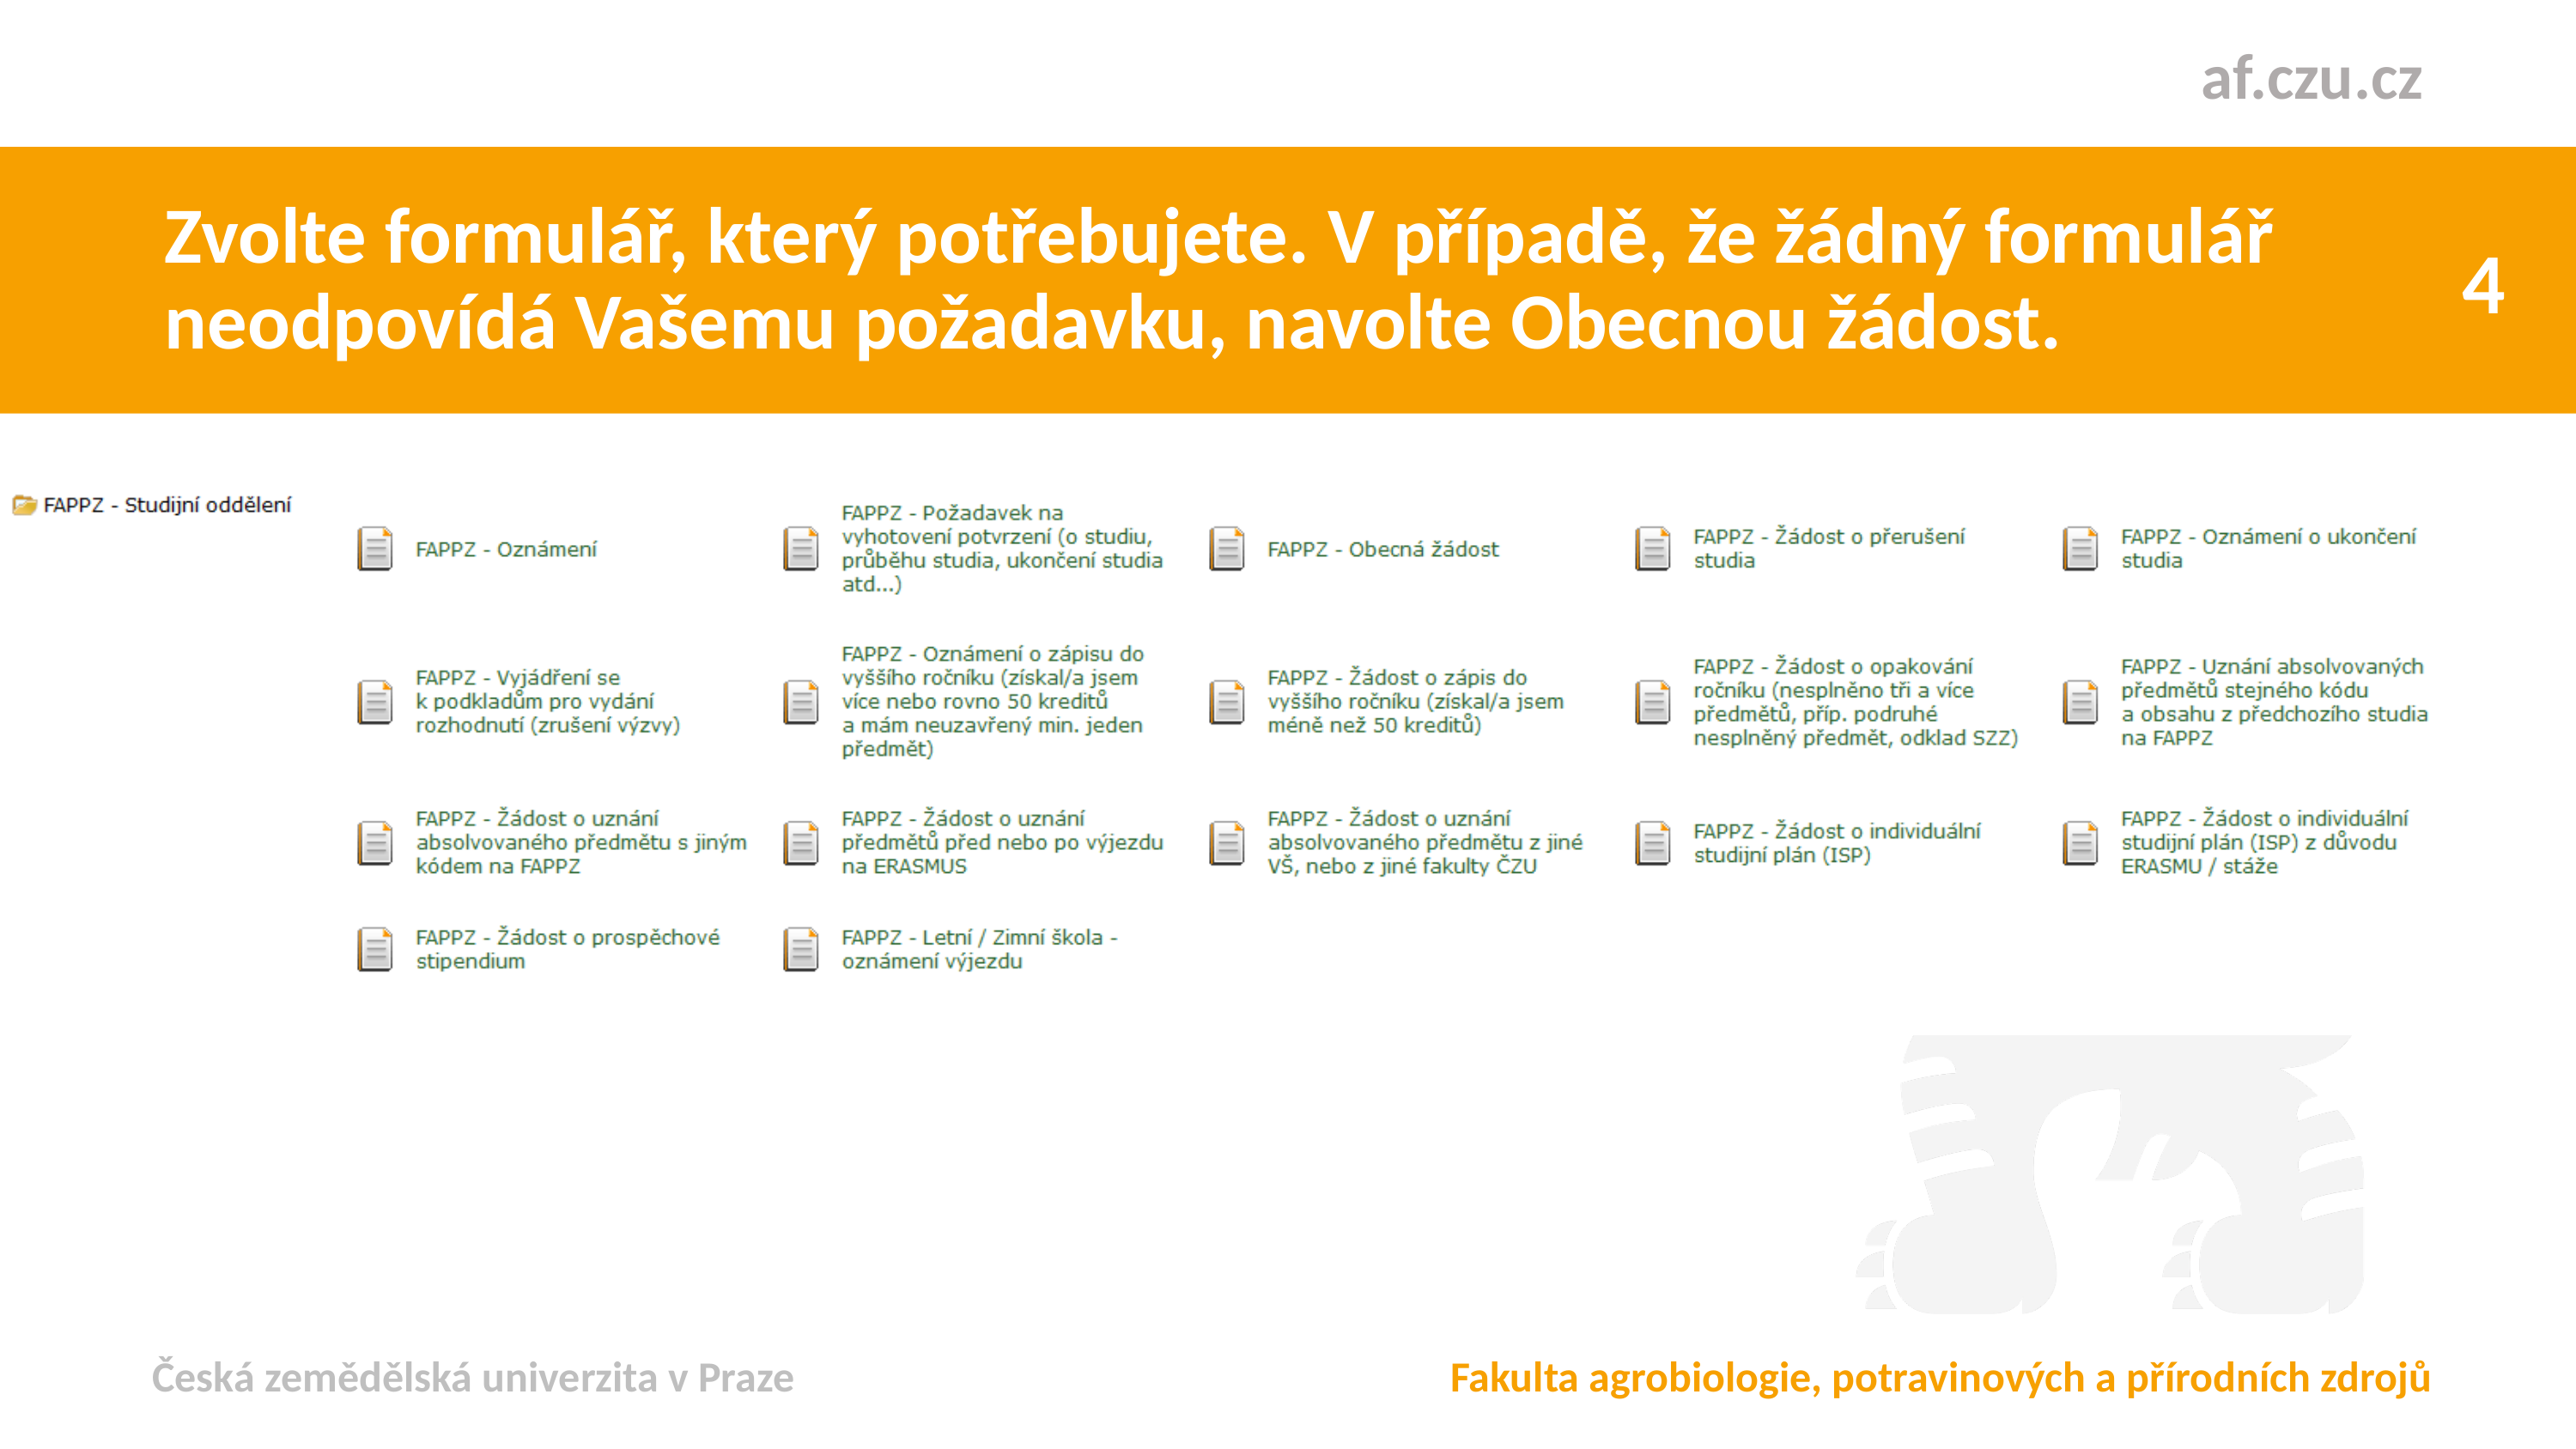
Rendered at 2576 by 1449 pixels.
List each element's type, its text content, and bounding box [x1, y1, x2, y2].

picture [0, 462, 2478, 1035]
list Zvolte formulář, který potřebujete. V případě, že žádný formulář neodpovídá Vašemu požadavku, navolte Obecnou žádost. [152, 147, 2289, 414]
